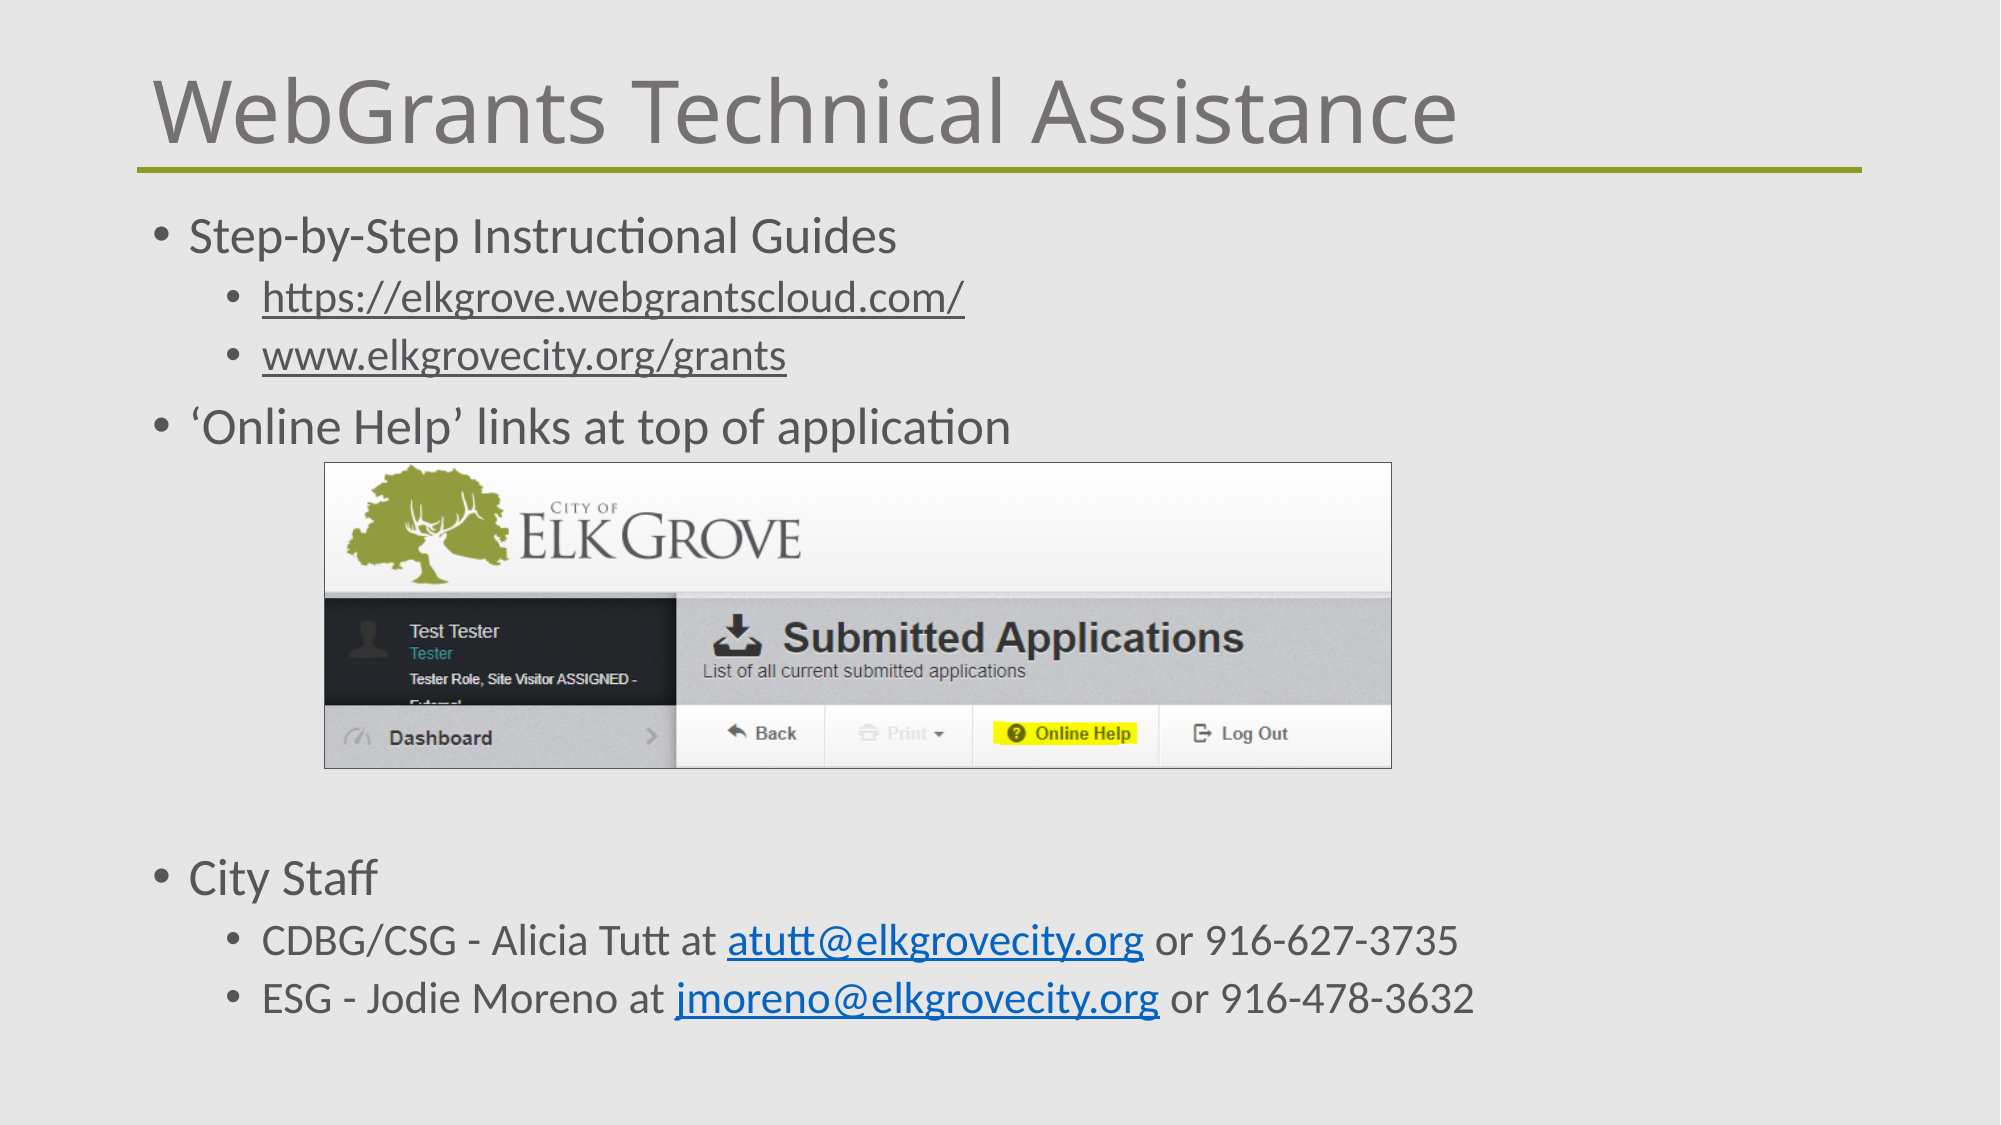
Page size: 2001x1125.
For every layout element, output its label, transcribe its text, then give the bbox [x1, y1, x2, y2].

title WebGrants Technical Assistance [137, 59, 1863, 170]
list Step-by-Step Instructional Guides https://elkgrove.webgrantscloud.com/ www.elkgrovecity.org/grants ‘Online Help’ links at top of application City Staff CDBG/CSG - Alicia Tutt at atutt@elkgrovecity.org or 916-627-3735 ESG - Jodie Moreno at jmoreno@elkgrovecity.org or 916-478-3632 [137, 200, 1863, 1031]
picture [324, 462, 1392, 769]
